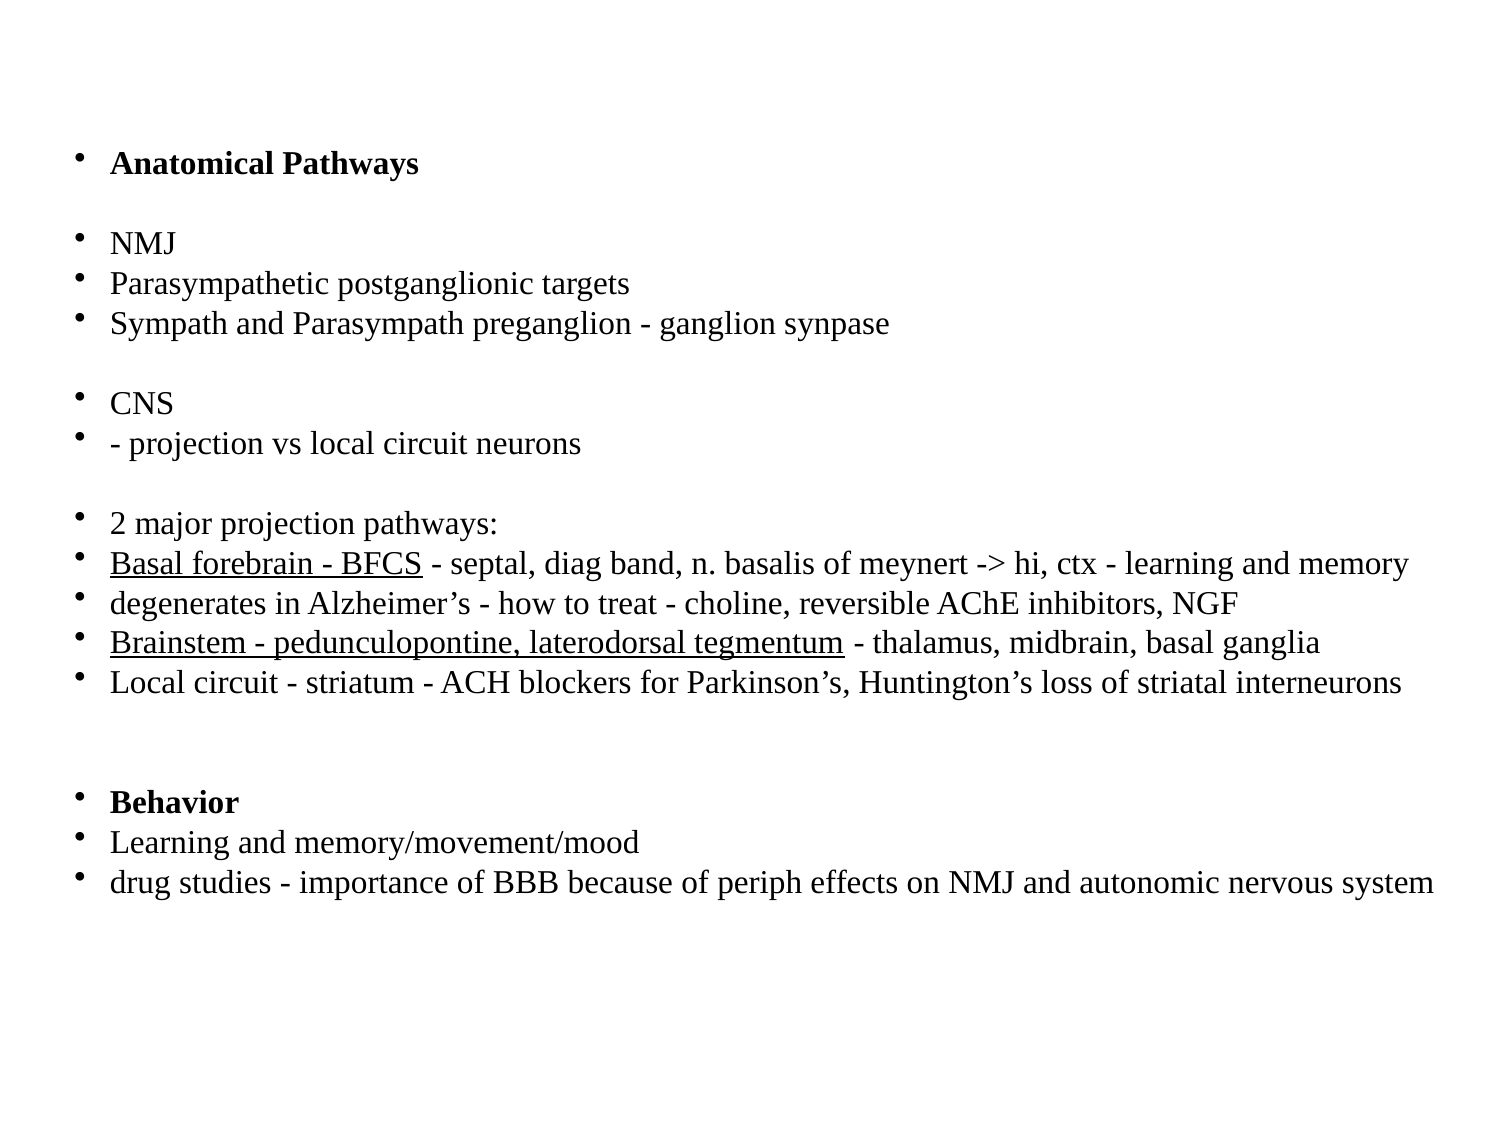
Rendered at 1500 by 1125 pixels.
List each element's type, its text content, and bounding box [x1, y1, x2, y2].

text_box Anatomical Pathways NMJ Parasympathetic postganglionic targets Sympath and Parasympath preganglion - ganglion synpase CNS - projection vs local circuit neurons 2 major projection pathways: Basal forebrain - BFCS - septal, diag band, n. basalis of meynert -> hi, ctx - learning and memory degenerates in Alzheimer’s - how to treat - choline, reversible AChE inhibitors, NGF Brainstem - pedunculopontine, laterodorsal tegmentum - thalamus, midbrain, basal ganglia Local circuit - striatum - ACH blockers for Parkinson’s, Huntington’s loss of striatal interneurons Behavior Learning and memory/movement/mood drug studies - importance of BBB because of periph effects on NMJ and autonomic nervous system [59, 134, 1452, 948]
